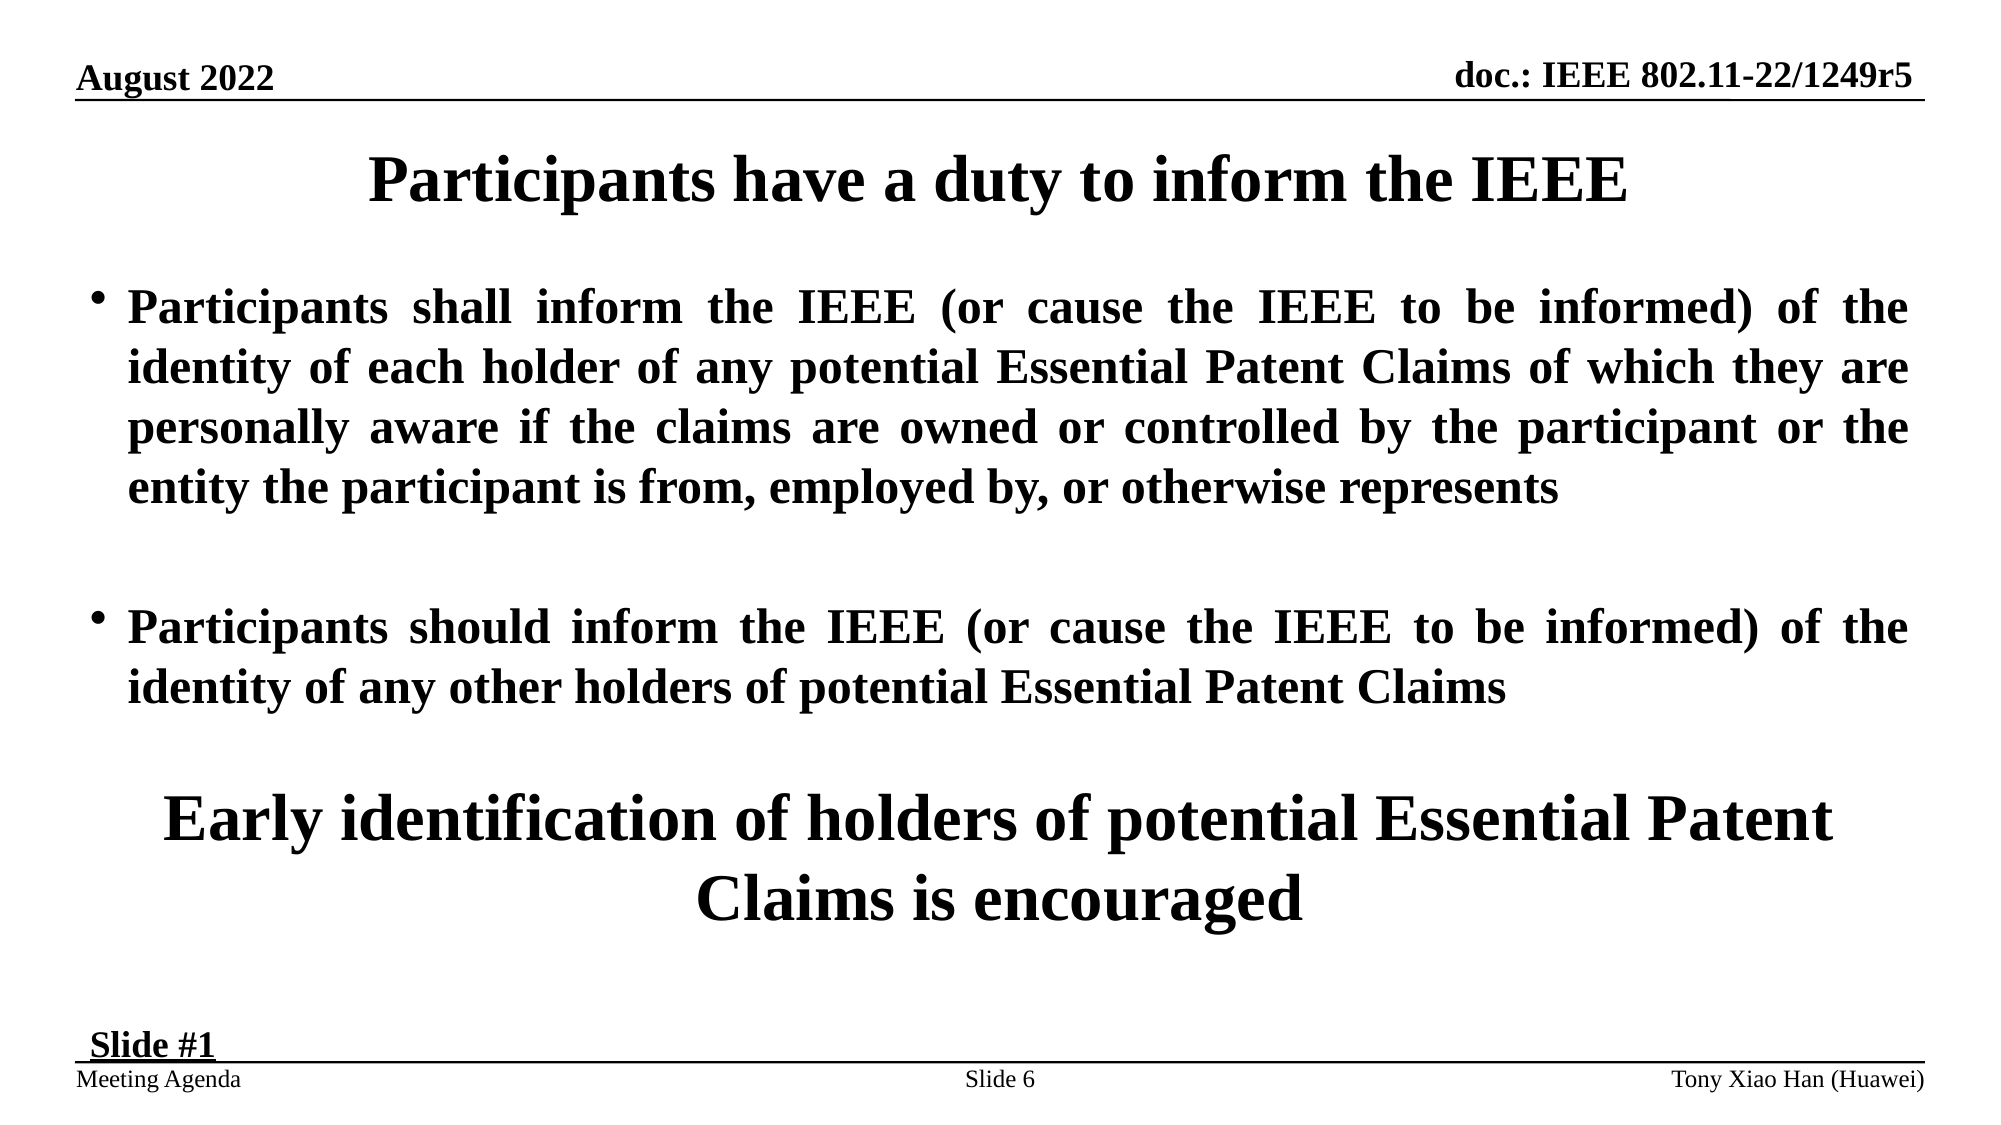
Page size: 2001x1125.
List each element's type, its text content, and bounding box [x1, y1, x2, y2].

text_box Slide #1 [75, 1012, 232, 1073]
text_box Participants have a duty to inform the IEEE [350, 87, 1650, 263]
text_box [337, 37, 1688, 163]
text_box Participants shall inform the IEEE (or cause the IEEE to be informed) of the identity of each holder of any potential Essential Patent Claims of which they are personally aware if the claims are owned or controlled by the participant or the entity the participant is from, employed by, or otherwise represents Participants should inform the IEEE (or cause the IEEE to be informed) of the identity of any other holders of potential Essential Patent Claims Early identification of holders of potential Essential Patent Claims is encouraged [75, 246, 1925, 1100]
